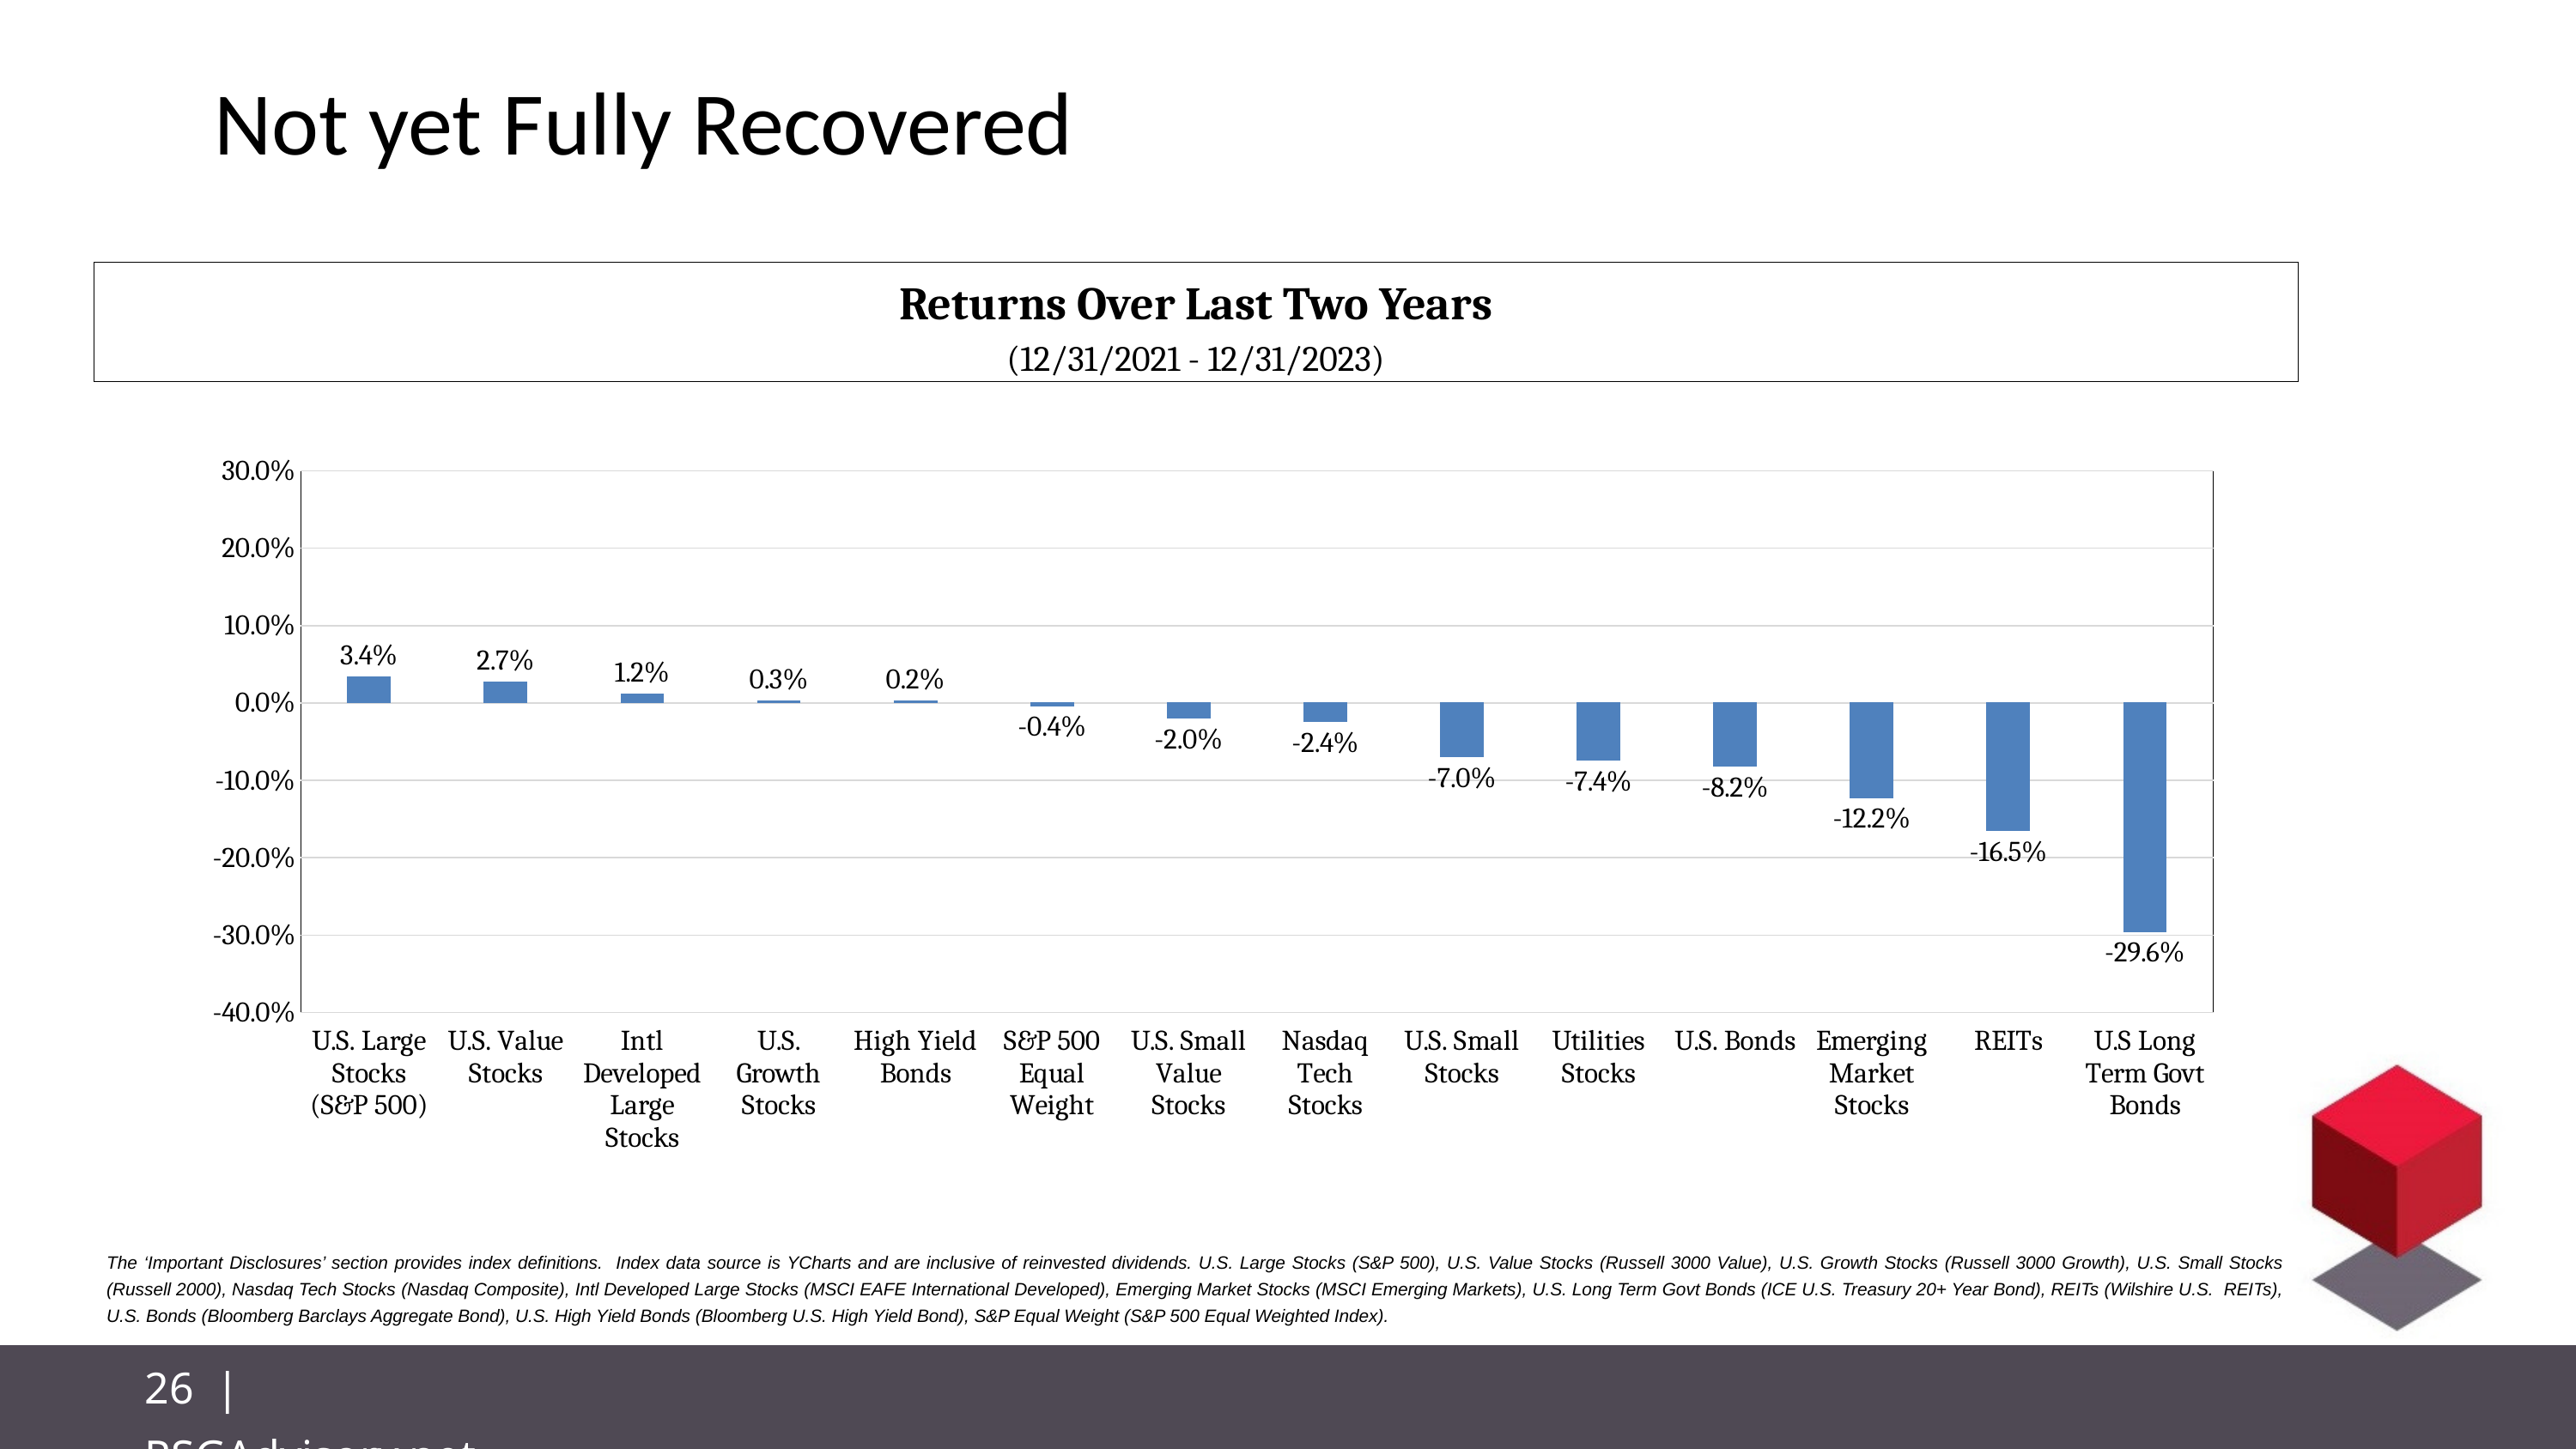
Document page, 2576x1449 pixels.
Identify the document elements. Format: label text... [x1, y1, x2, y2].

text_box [0, 1344, 2576, 1449]
title Not yet Fully Recovered [64, 39, 1224, 200]
text_box Returns Over Last Two Years (12/31/2021 - 12/31/2023) [94, 262, 2299, 379]
chart [94, 380, 2299, 1226]
text_box [2251, 1008, 2518, 1342]
text_box The ‘Important Disclosures’ section provides index definitions. Index data source is YCharts and are inclusive of reinvested dividends. U.S. Large Stocks (S&P 500), U.S. Value Stocks (Russell 3000 Value), U.S. Growth Stocks (Russell 3000 Growth), U.S. Small Stocks (Russell 2000), Nasdaq Tech Stocks (Nasdaq Composite), Intl Developed Large Stocks (MSCI EAFE International Developed), Emerging Market Stocks (MSCI Emerging Markets), U.S. Long Term Govt Bonds (ICE U.S. Treasury 20+ Year Bond), REITs (Wilshire U.S. REITs), U.S. Bonds (Bloomberg Barclays Aggregate Bond), U.S. High Yield Bonds (Bloomberg U.S. High Yield Bond), S&P Equal Weight (S&P 500 Equal Weighted Index). [94, 1239, 2296, 1333]
